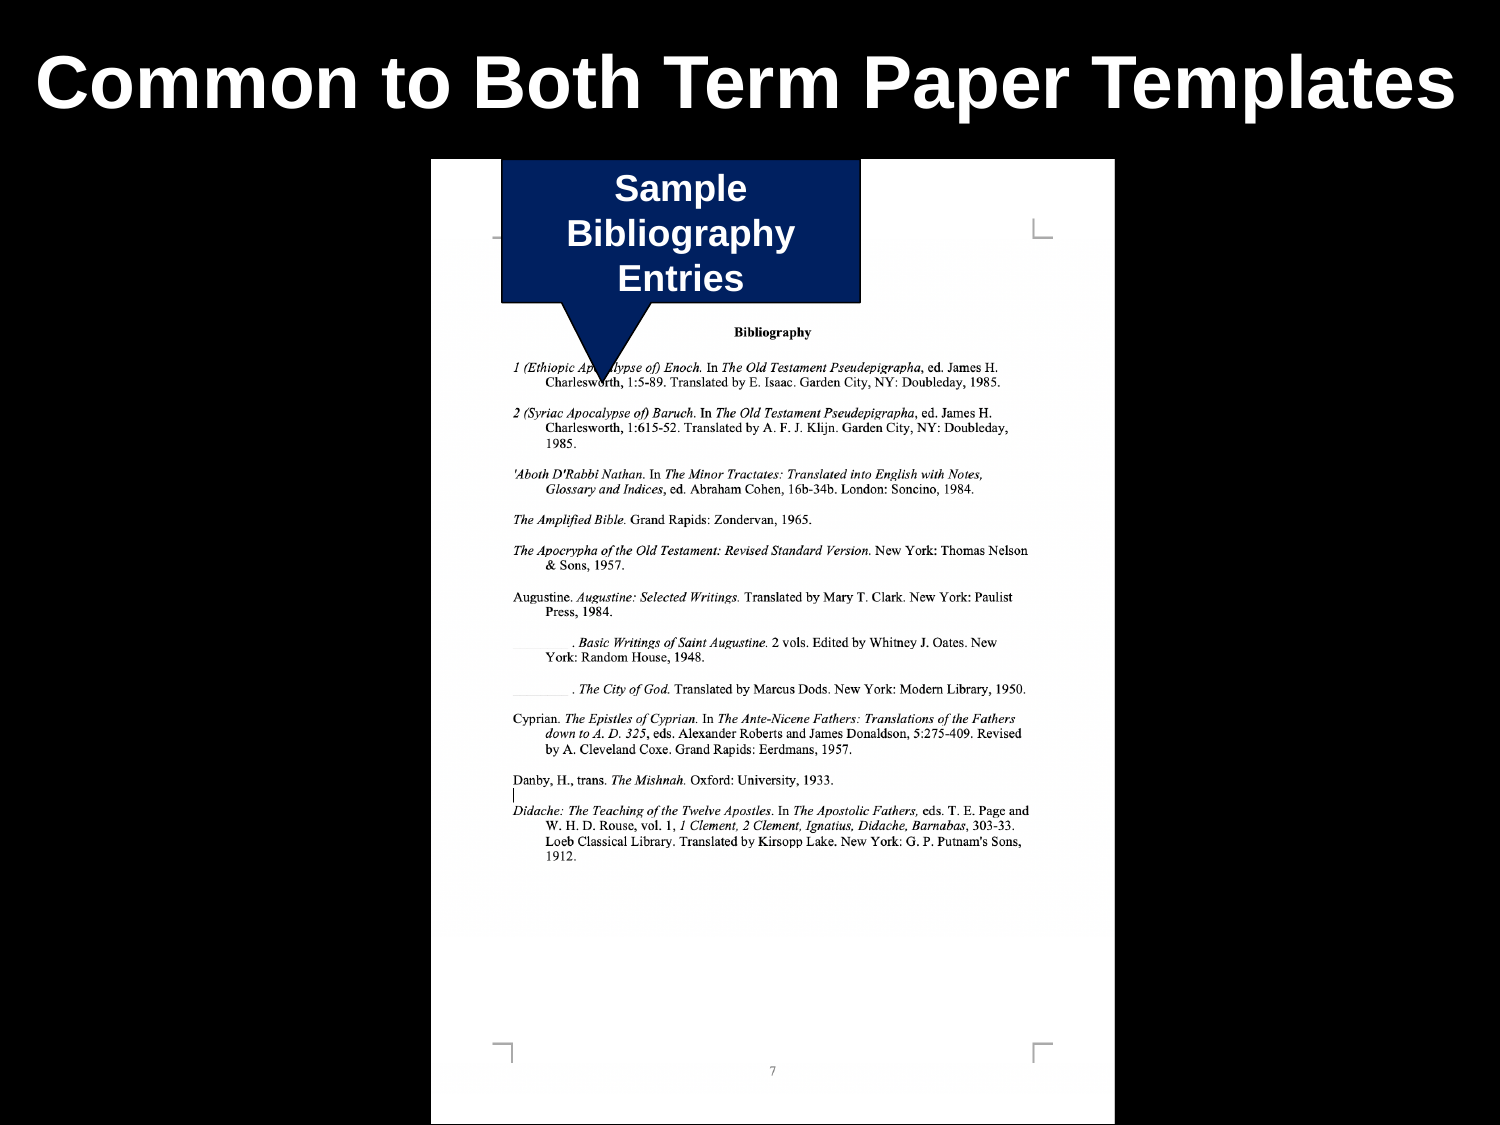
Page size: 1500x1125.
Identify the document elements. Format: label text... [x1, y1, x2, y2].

title Common to Both Term Paper Templates [0, 19, 1495, 138]
picture [430, 159, 1115, 1124]
